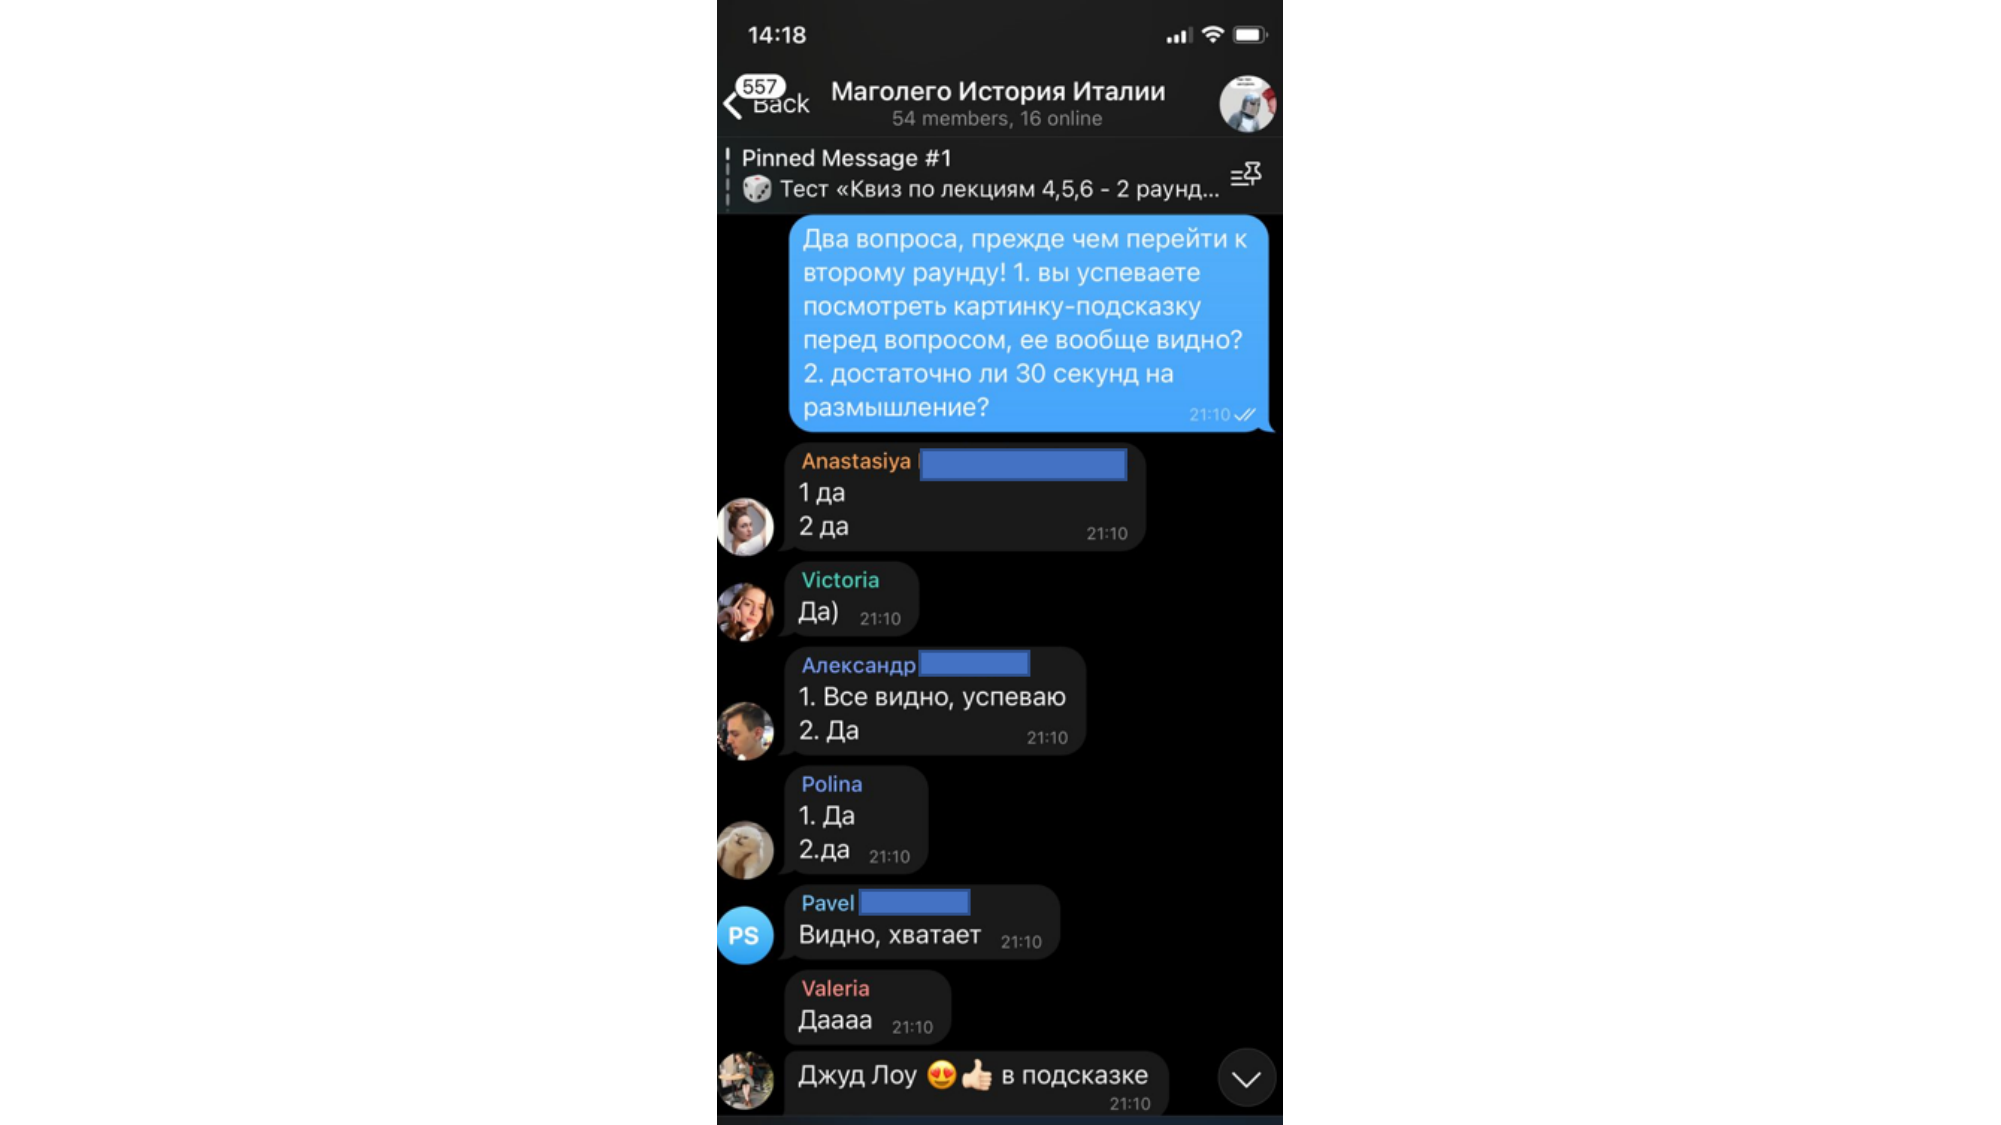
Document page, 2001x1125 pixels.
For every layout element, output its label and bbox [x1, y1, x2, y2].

picture [717, 0, 1283, 1125]
